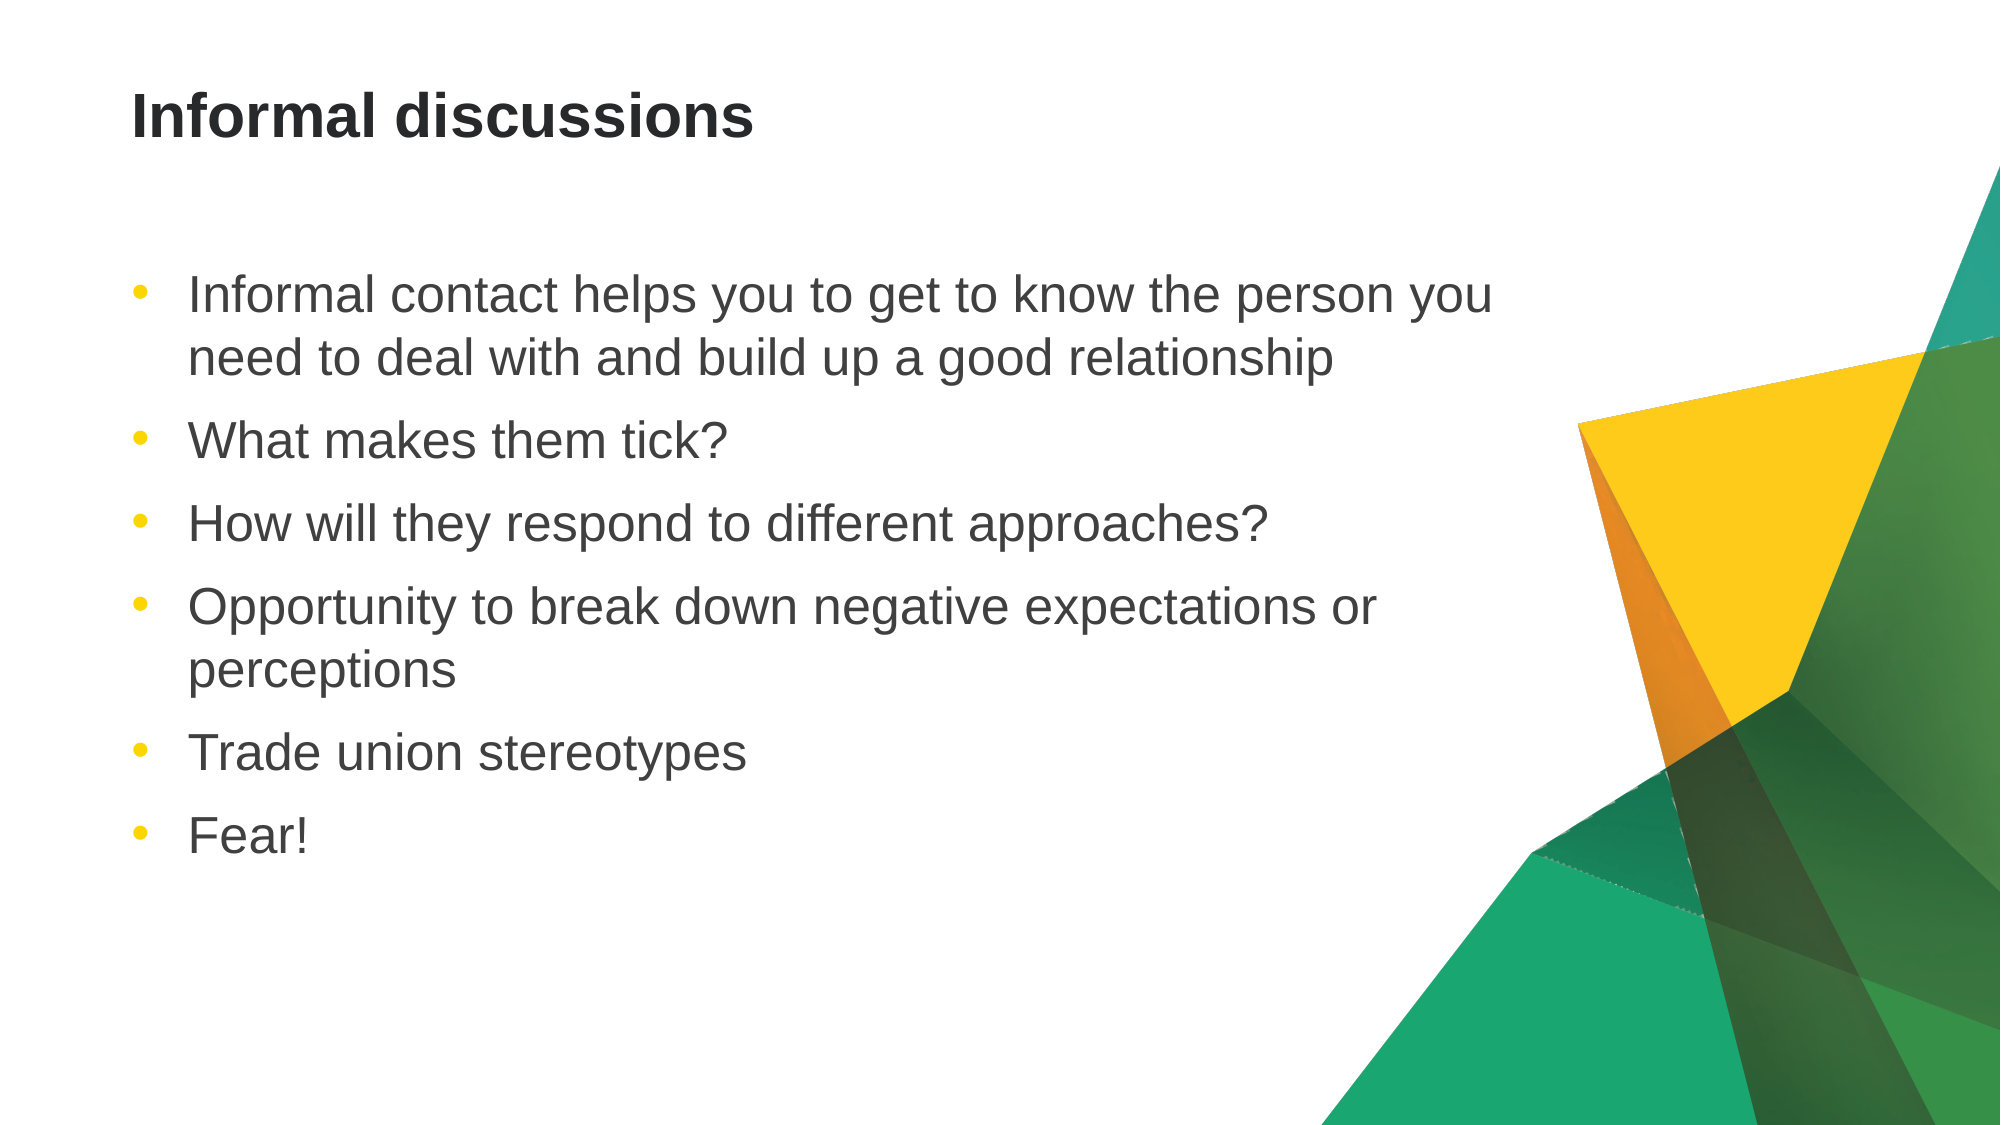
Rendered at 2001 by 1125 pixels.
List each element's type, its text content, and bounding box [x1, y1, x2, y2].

picture [1535, 0, 2000, 1125]
list Informal contact helps you to get to know the person you need to deal with and build up a good relationship What makes them tick? How will they respond to different approaches? Opportunity to break down negative expectations or perceptions Trade union stereotypes Fear! [131, 0, 1535, 1125]
